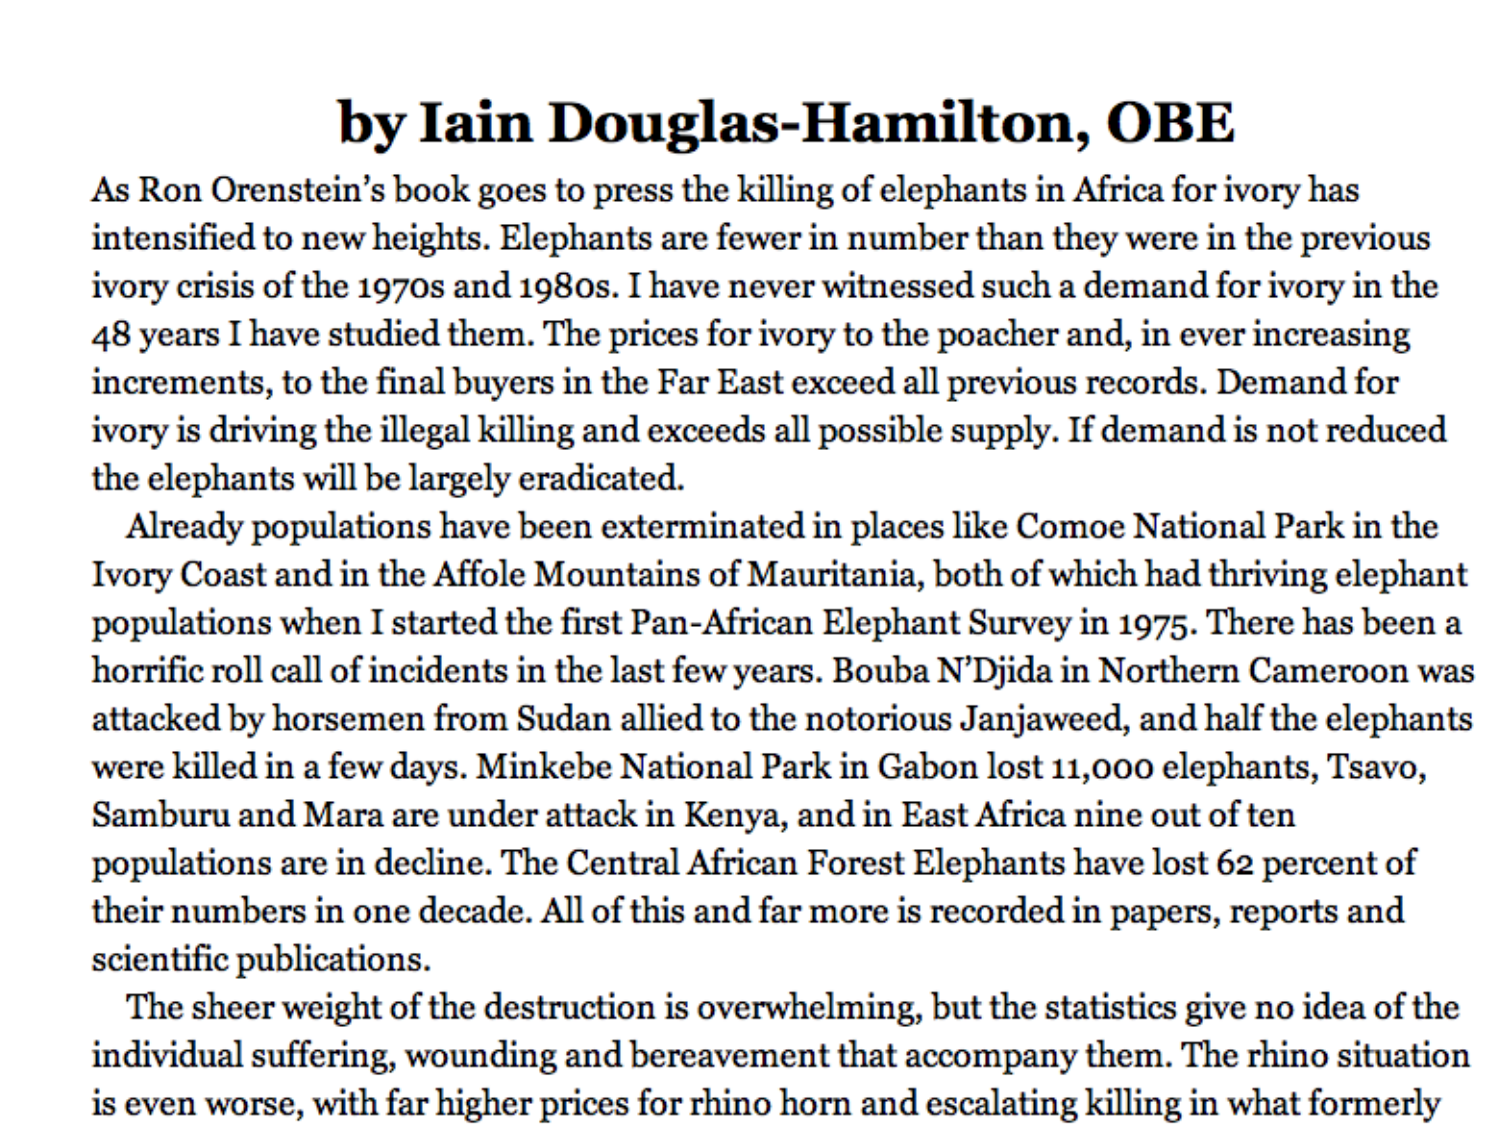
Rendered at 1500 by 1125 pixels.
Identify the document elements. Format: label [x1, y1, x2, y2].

list [0, 74, 1500, 1125]
